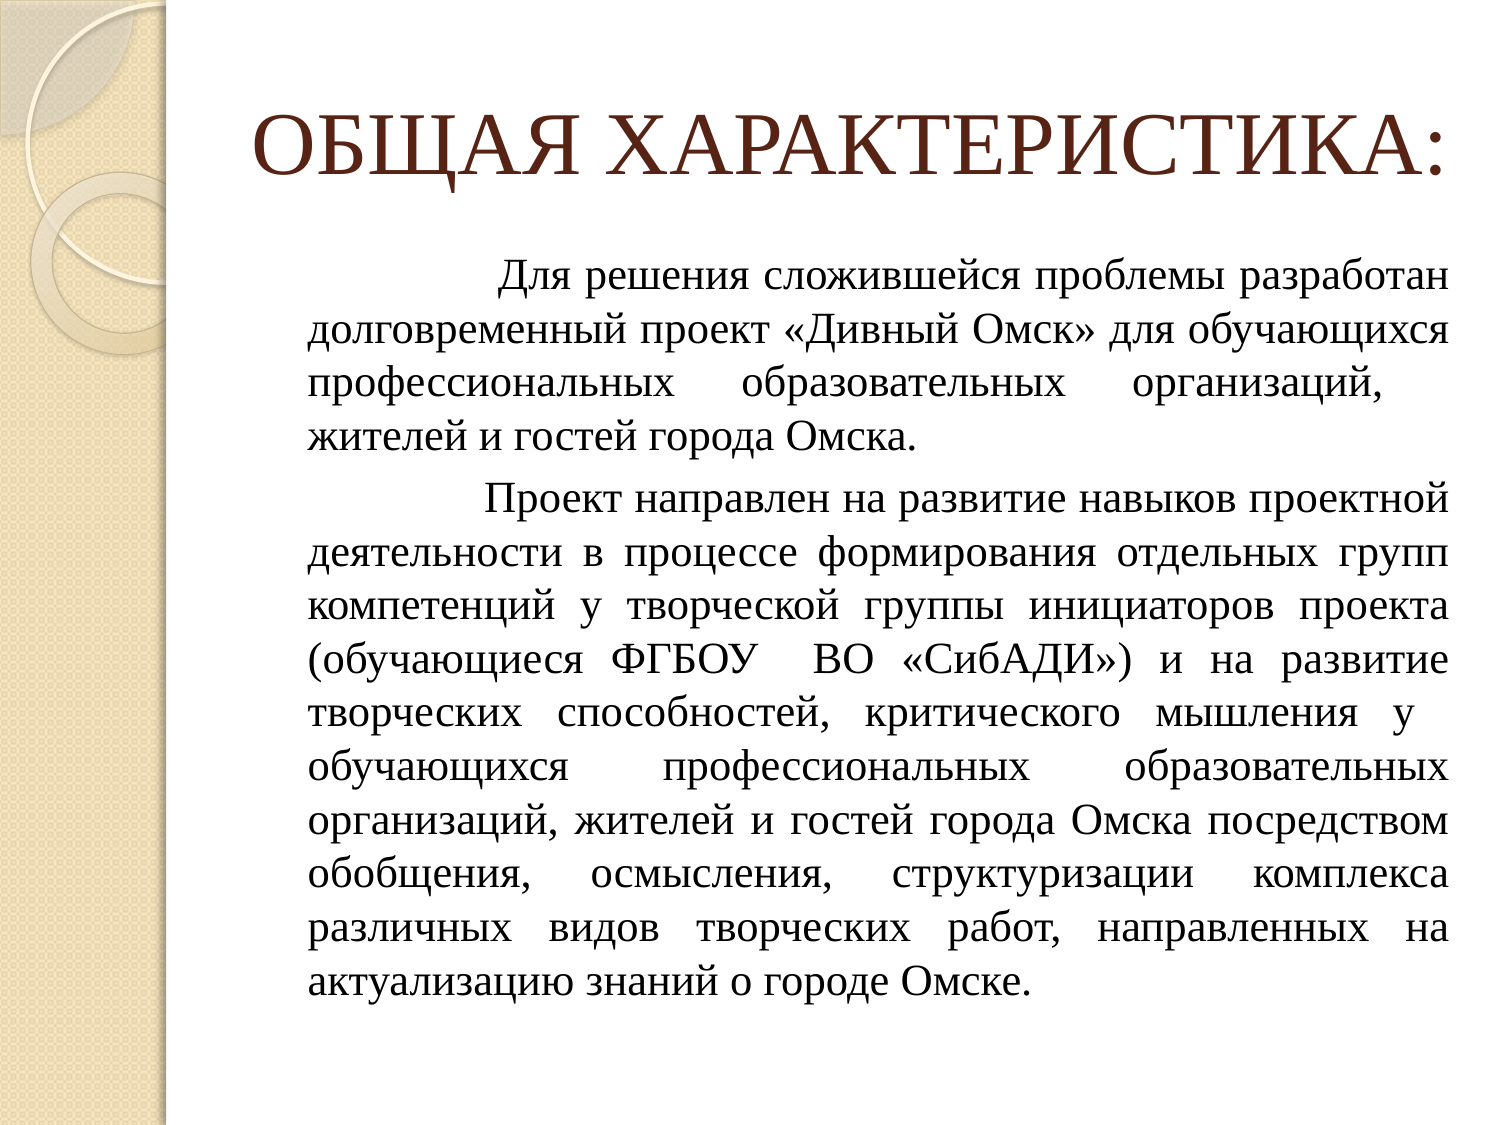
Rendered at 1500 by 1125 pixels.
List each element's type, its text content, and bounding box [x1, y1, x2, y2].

title ОБЩАЯ ХАРАКТЕРИСТИКА: [235, 45, 1466, 233]
list Для решения сложившейся проблемы разработан долговременный проект «Дивный Омск» для обучающихся профессиональных образовательных организаций, жителей и гостей города Омска. Проект направлен на развитие навыков проектной деятельности в процессе формирования отдельных групп компетенций у творческой группы инициаторов проекта (обучающиеся ФГБОУ ВО «СибАДИ») и на развитие творческих способностей, критического мышления у обучающихся профессиональных образовательных организаций, жителей и гостей города Омска посредством обобщения, осмысления, структуризации комплекса различных видов творческих работ, направленных на актуализацию знаний о городе Омске. [235, 237, 1466, 1025]
